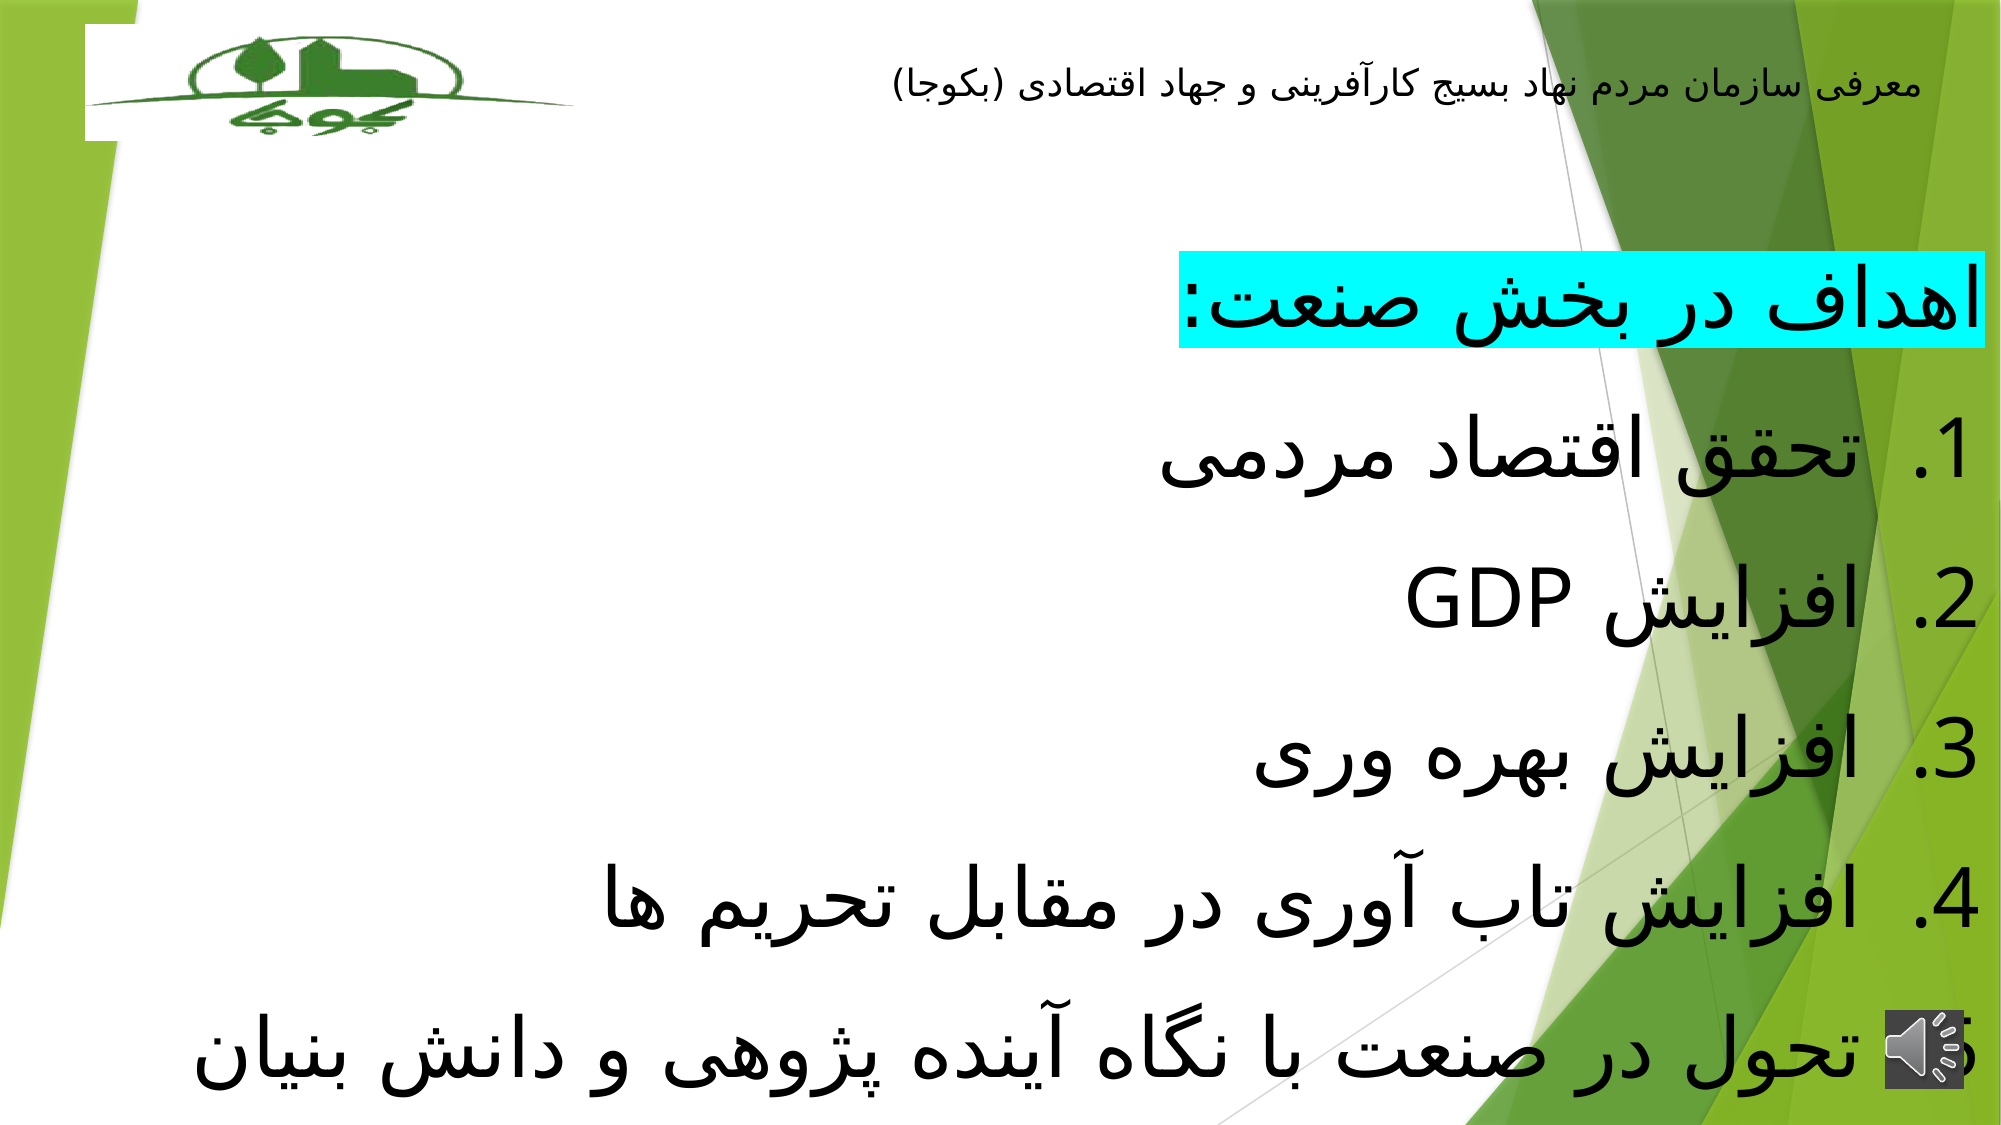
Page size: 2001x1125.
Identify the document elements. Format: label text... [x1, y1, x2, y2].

text_box اهداف در بخش صنعت: تحقق اقتصاد مردمی افزایش GDP افزایش بهره وری افزایش تاب آوری در مقابل تحریم ها تحول در صنعت با نگاه آینده پژوهی و دانش بنیان [0, 187, 2000, 1125]
picture [85, 24, 574, 141]
picture [1884, 1009, 1966, 1090]
